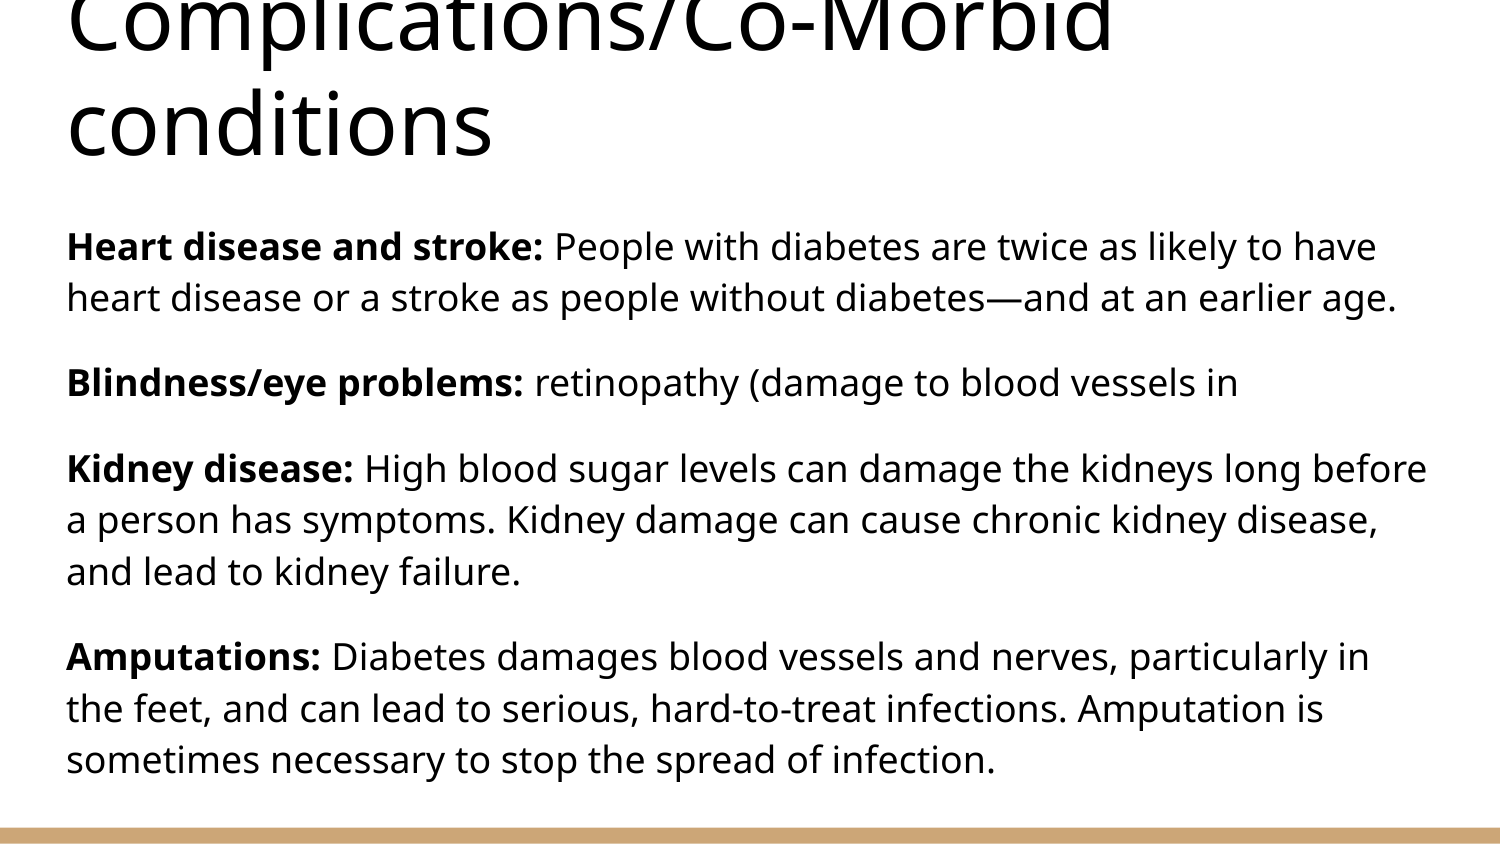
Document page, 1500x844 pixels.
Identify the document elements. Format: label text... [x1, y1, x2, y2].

title Complications/Co-Morbid conditions [51, 51, 1449, 189]
list Heart disease and stroke: People with diabetes are twice as likely to have heart disease or a stroke as people without diabetes—and at an earlier age. Blindness/eye problems: retinopathy (damage to blood vessels in Kidney disease: High blood sugar levels can damage the kidneys long before a person has symptoms. Kidney damage can cause chronic kidney disease, and lead to kidney failure. Amputations: Diabetes damages blood vessels and nerves, particularly in the feet, and can lead to serious, hard-to-treat infections. Amputation is sometimes necessary to stop the spread of infection. [51, 200, 1449, 752]
